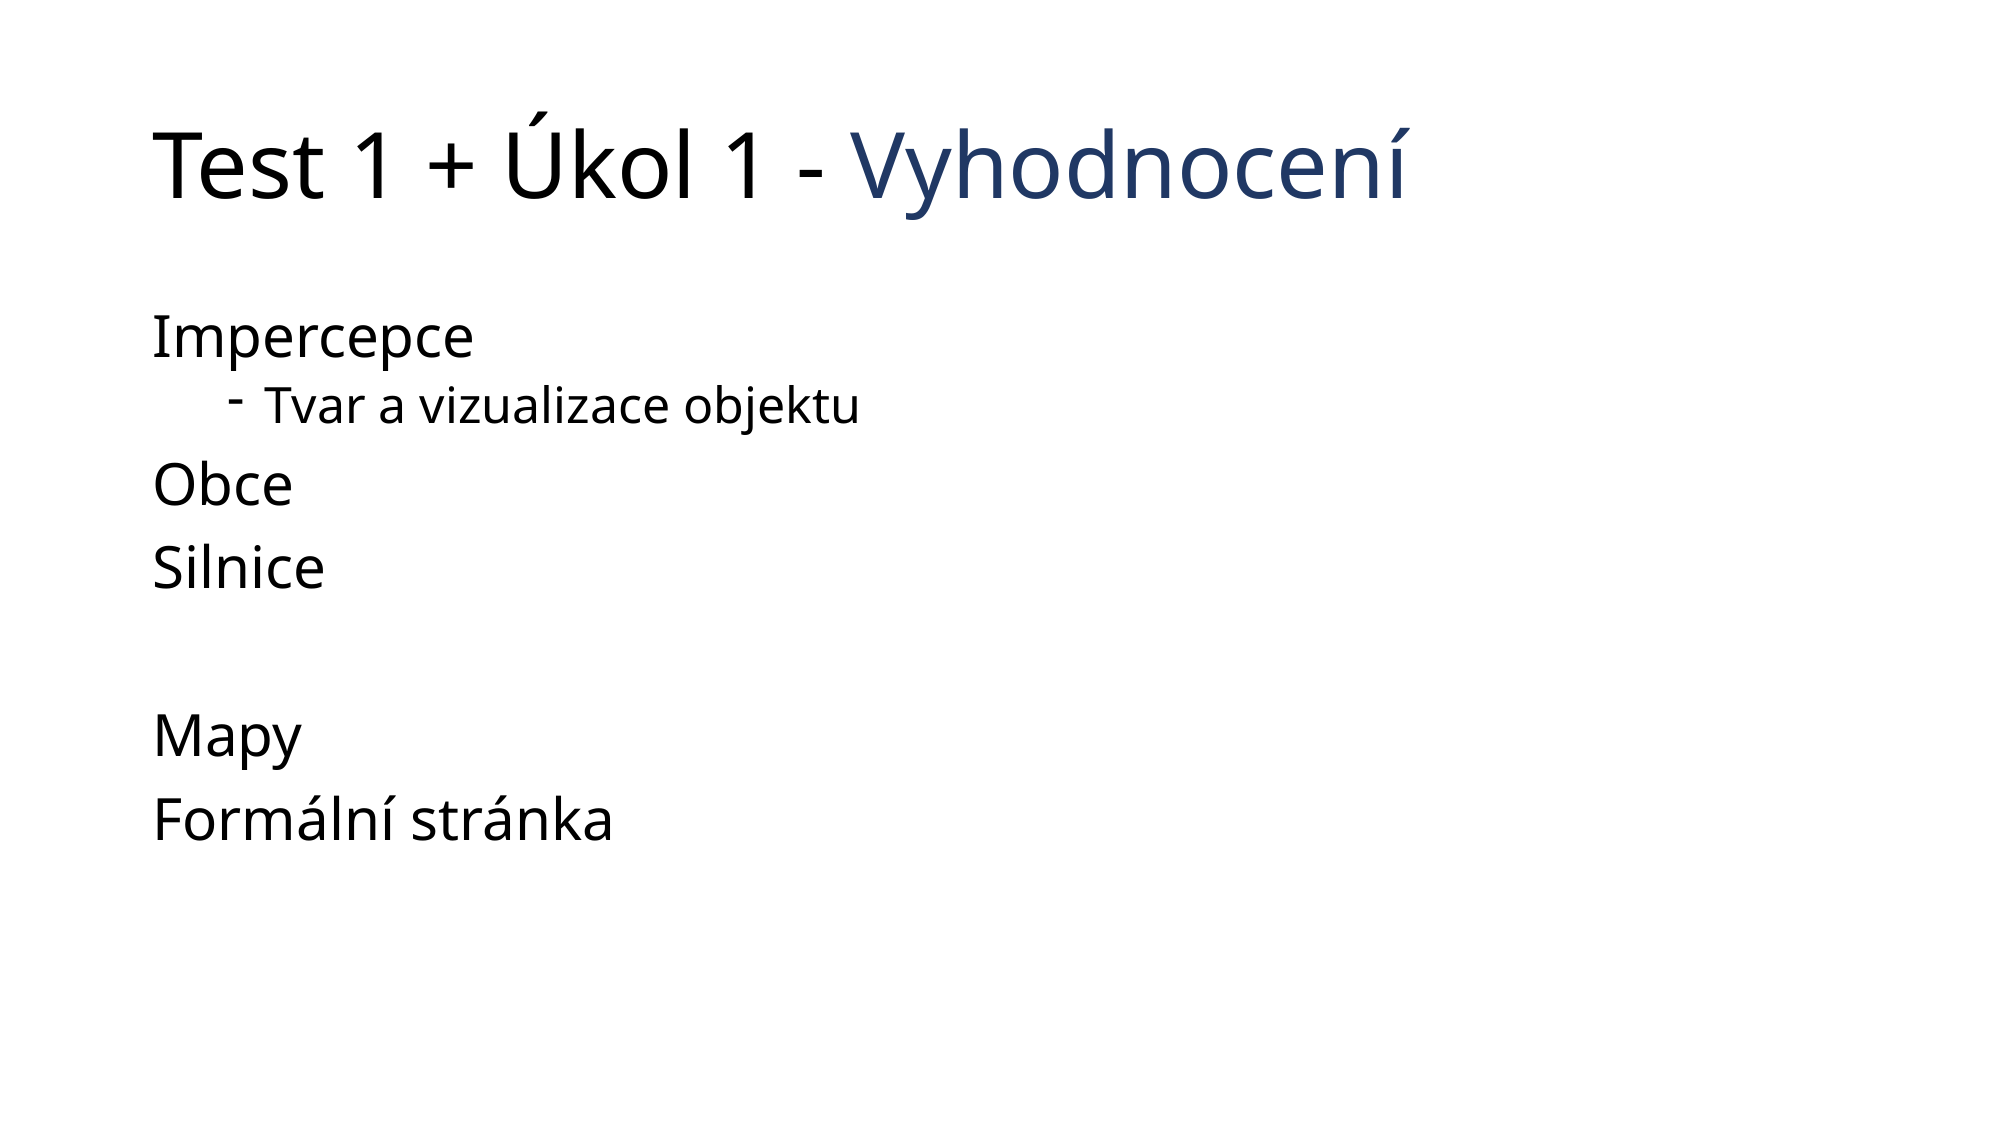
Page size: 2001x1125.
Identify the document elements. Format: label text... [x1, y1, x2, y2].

list Impercepce Tvar a vizualizace objektu Obce Silnice Mapy Formální stránka [137, 299, 1863, 1033]
title Test 1 + Úkol 1 - Vyhodnocení [137, 59, 1863, 278]
